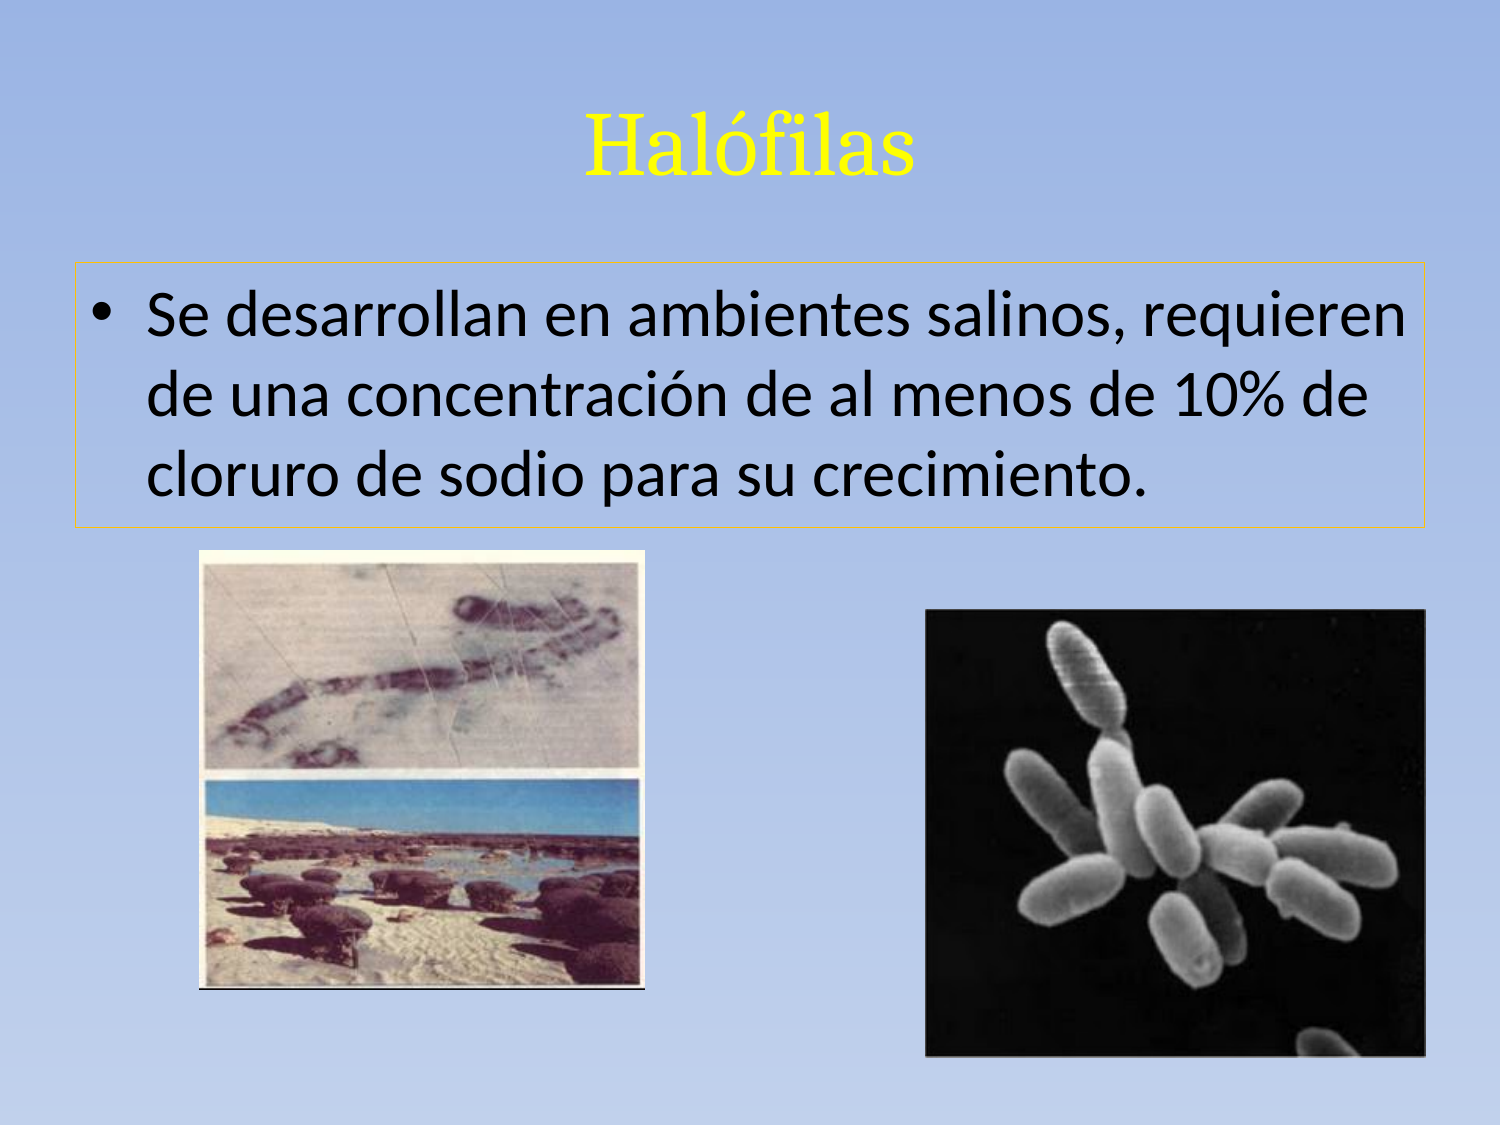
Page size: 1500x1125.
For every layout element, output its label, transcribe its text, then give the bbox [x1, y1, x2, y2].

list Se desarrollan en ambientes salinos, requieren de una concentración de al menos de 10% de cloruro de sodio para su crecimiento. [75, 262, 1425, 528]
picture [925, 609, 1427, 1059]
title Halófilas [75, 45, 1425, 233]
picture [198, 550, 645, 991]
